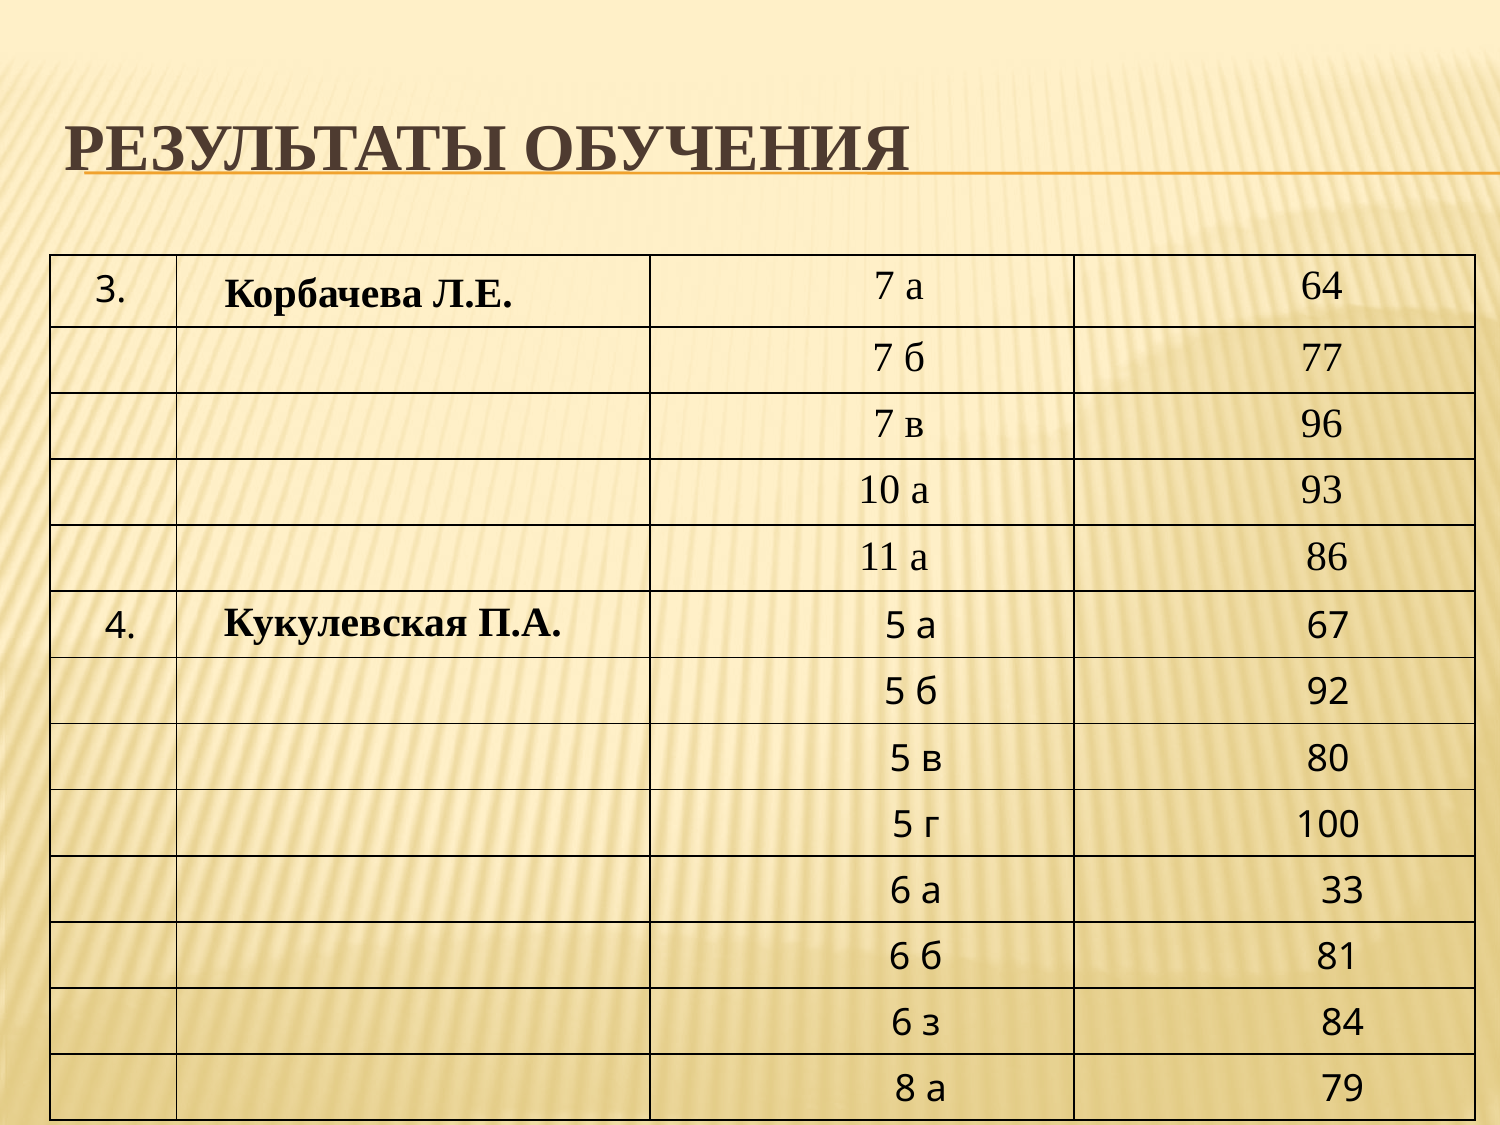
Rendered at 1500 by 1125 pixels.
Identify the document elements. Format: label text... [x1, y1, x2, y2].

table_cell 81 [1075, 923, 1474, 987]
table_cell 79 [1075, 1055, 1474, 1119]
table_header 64 [1075, 256, 1474, 326]
table_cell 5 а [651, 592, 1073, 657]
table_cell 33 [1075, 857, 1474, 921]
table_cell [51, 328, 176, 392]
table_header 3. [51, 256, 176, 326]
table_header Корбачева Л.Е. [177, 256, 649, 326]
table_cell [177, 1055, 649, 1119]
table_cell [51, 790, 176, 855]
table_cell [51, 460, 176, 524]
table_cell 7 б [651, 328, 1073, 392]
table_cell [51, 526, 176, 590]
table_cell 5 в [651, 724, 1073, 789]
table_cell 10 а [651, 460, 1073, 524]
table_cell Кукулевская П.А. [177, 592, 649, 657]
table_cell 92 [1075, 658, 1474, 723]
table_cell [177, 923, 649, 987]
table_cell 77 [1075, 328, 1474, 392]
table_cell 6 а [651, 857, 1073, 921]
table_cell [51, 857, 176, 921]
table_cell 84 [1075, 989, 1474, 1053]
table_cell 8 а [651, 1055, 1073, 1119]
table_cell [51, 724, 176, 789]
table_cell 7 в [651, 394, 1073, 458]
table_cell 6 б [651, 923, 1073, 987]
table_cell 6 з [651, 989, 1073, 1053]
table_cell 11 а [651, 526, 1073, 590]
table_cell [51, 394, 176, 458]
table_cell [177, 460, 649, 524]
table_cell 96 [1075, 394, 1474, 458]
table_cell [177, 724, 649, 789]
table_cell [51, 1055, 176, 1119]
table_cell 5 г [651, 790, 1073, 855]
title РЕЗУЛЬТАТЫ ОБУЧЕНИЯ [50, 75, 1475, 213]
table_cell [177, 790, 649, 855]
table_cell [177, 526, 649, 590]
table_cell 93 [1075, 460, 1474, 524]
table_cell [177, 328, 649, 392]
table_cell [51, 989, 176, 1053]
table_cell [51, 658, 176, 723]
table_cell 5 б [651, 658, 1073, 723]
table_cell 4. [51, 592, 176, 657]
table_cell 100 [1075, 790, 1474, 855]
table_cell [177, 658, 649, 723]
table_cell [177, 394, 649, 458]
table_cell [51, 923, 176, 987]
table_cell 67 [1075, 592, 1474, 657]
table_cell [177, 857, 649, 921]
table_cell 86 [1075, 526, 1474, 590]
table_cell [177, 989, 649, 1053]
table_cell 80 [1075, 724, 1474, 789]
table_header 7 а [651, 256, 1073, 326]
